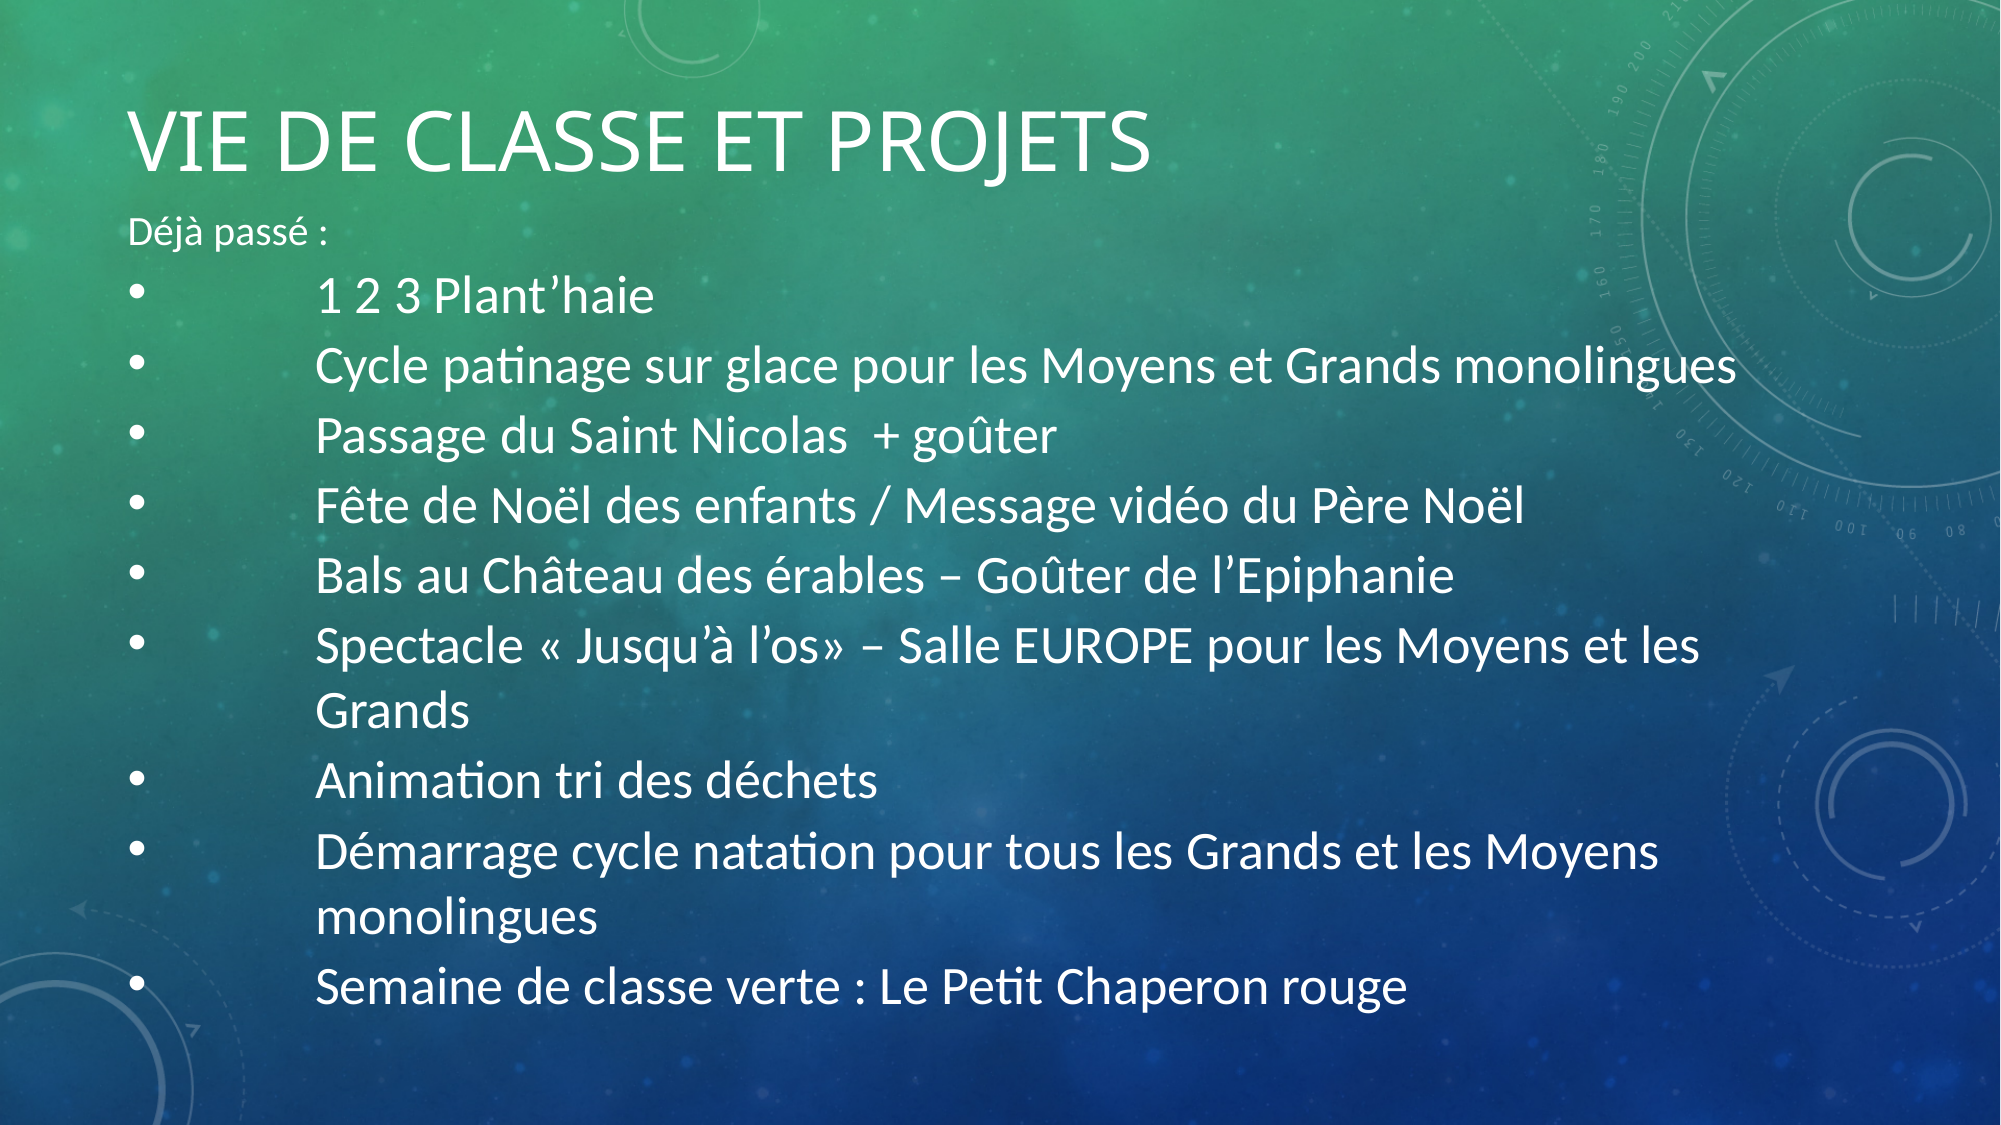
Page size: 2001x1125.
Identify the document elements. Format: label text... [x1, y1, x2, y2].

title Vie de classe et projets [112, 36, 1775, 196]
picture [0, 0, 2001, 1125]
list Déjà passé : 1 2 3 Plant’haie Cycle patinage sur glace pour les Moyens et Grands monolingues Passage du Saint Nicolas + goûter Fête de Noël des enfants / Message vidéo du Père Noël Bals au Château des érables – Goûter de l’Epiphanie Spectacle « Jusqu’à l’os» – Salle EUROPE pour les Moyens et les Grands Animation tri des déchets Démarrage cycle natation pour tous les Grands et les Moyens monolingues Semaine de classe verte : Le Petit Chaperon rouge [112, 196, 1775, 1089]
